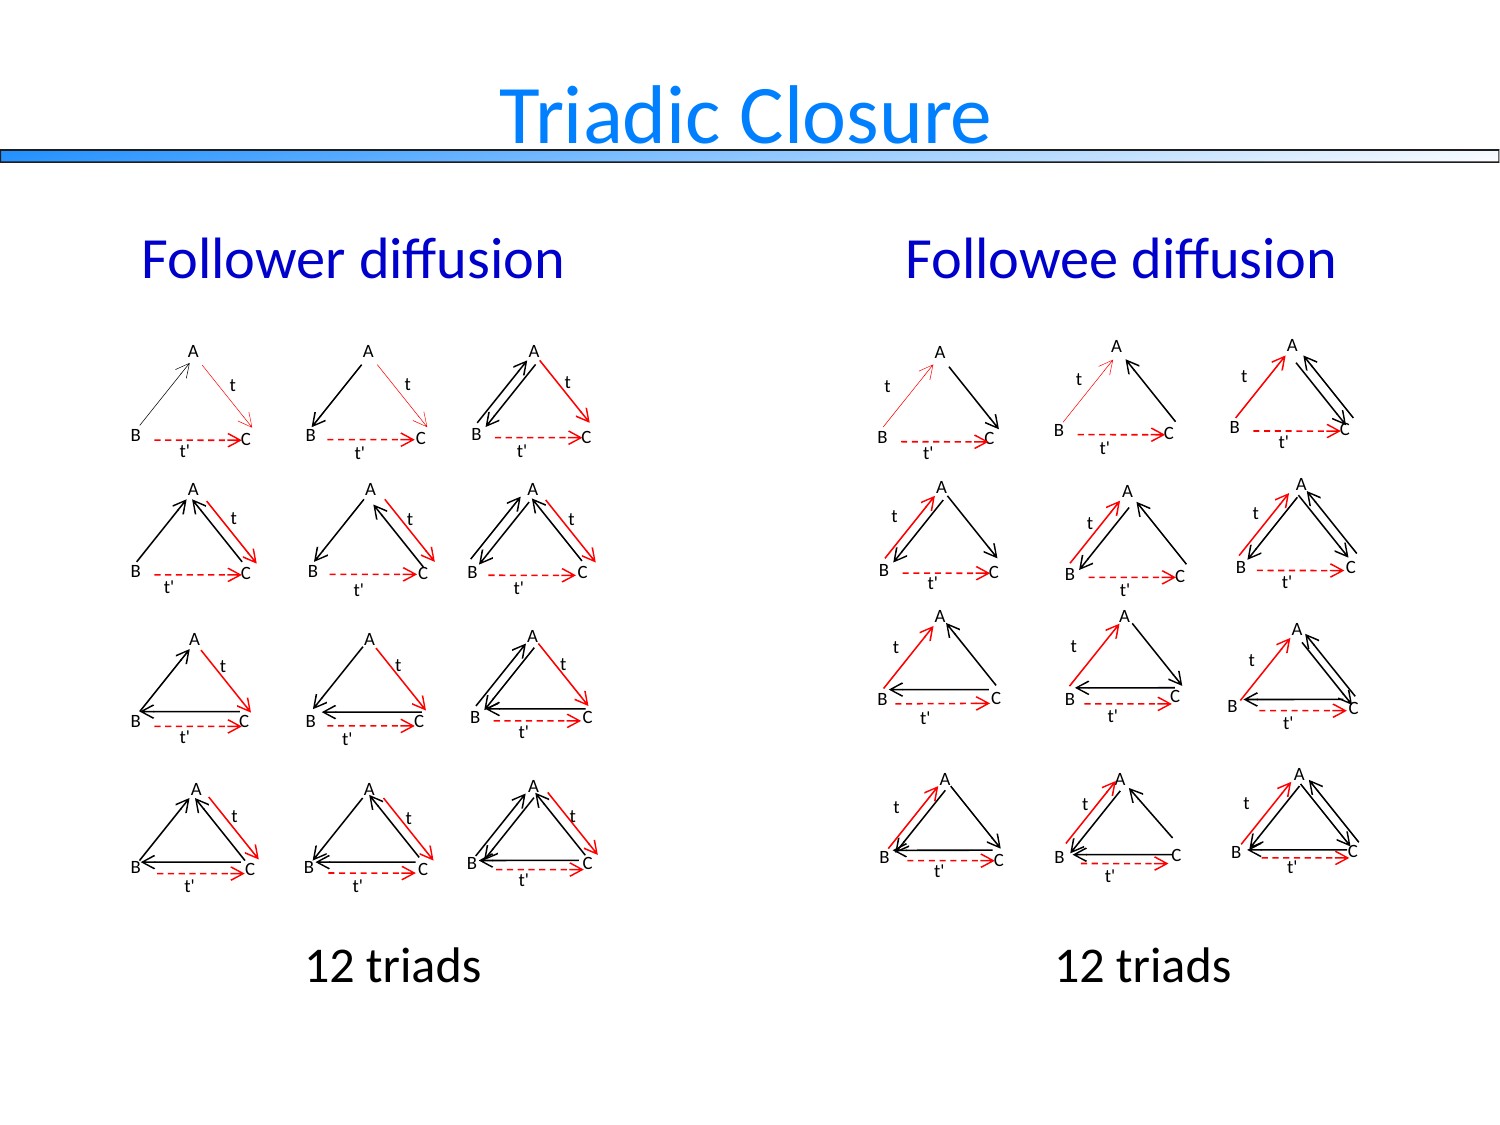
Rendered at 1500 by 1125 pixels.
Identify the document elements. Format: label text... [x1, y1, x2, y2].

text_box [864, 758, 1030, 890]
title Triadic Closure [37, 37, 1456, 168]
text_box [862, 332, 1022, 466]
text_box 12 triads [149, 924, 636, 1000]
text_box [862, 596, 1030, 737]
text_box 12 triads [899, 924, 1386, 1000]
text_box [290, 618, 450, 758]
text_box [1049, 596, 1206, 735]
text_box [456, 331, 617, 469]
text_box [115, 618, 275, 756]
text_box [288, 768, 449, 905]
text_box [115, 768, 281, 905]
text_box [1214, 324, 1376, 461]
text_box Follower diffusion [126, 212, 613, 298]
text_box Followee diffusion [890, 212, 1425, 298]
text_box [452, 468, 613, 606]
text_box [1215, 754, 1384, 886]
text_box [863, 466, 1026, 594]
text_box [115, 468, 277, 606]
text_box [1038, 325, 1200, 467]
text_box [1049, 471, 1214, 608]
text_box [1212, 608, 1385, 742]
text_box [1220, 464, 1392, 601]
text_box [115, 331, 277, 468]
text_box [290, 331, 452, 469]
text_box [451, 765, 618, 899]
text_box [1039, 758, 1207, 895]
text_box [454, 615, 619, 751]
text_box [292, 468, 451, 608]
